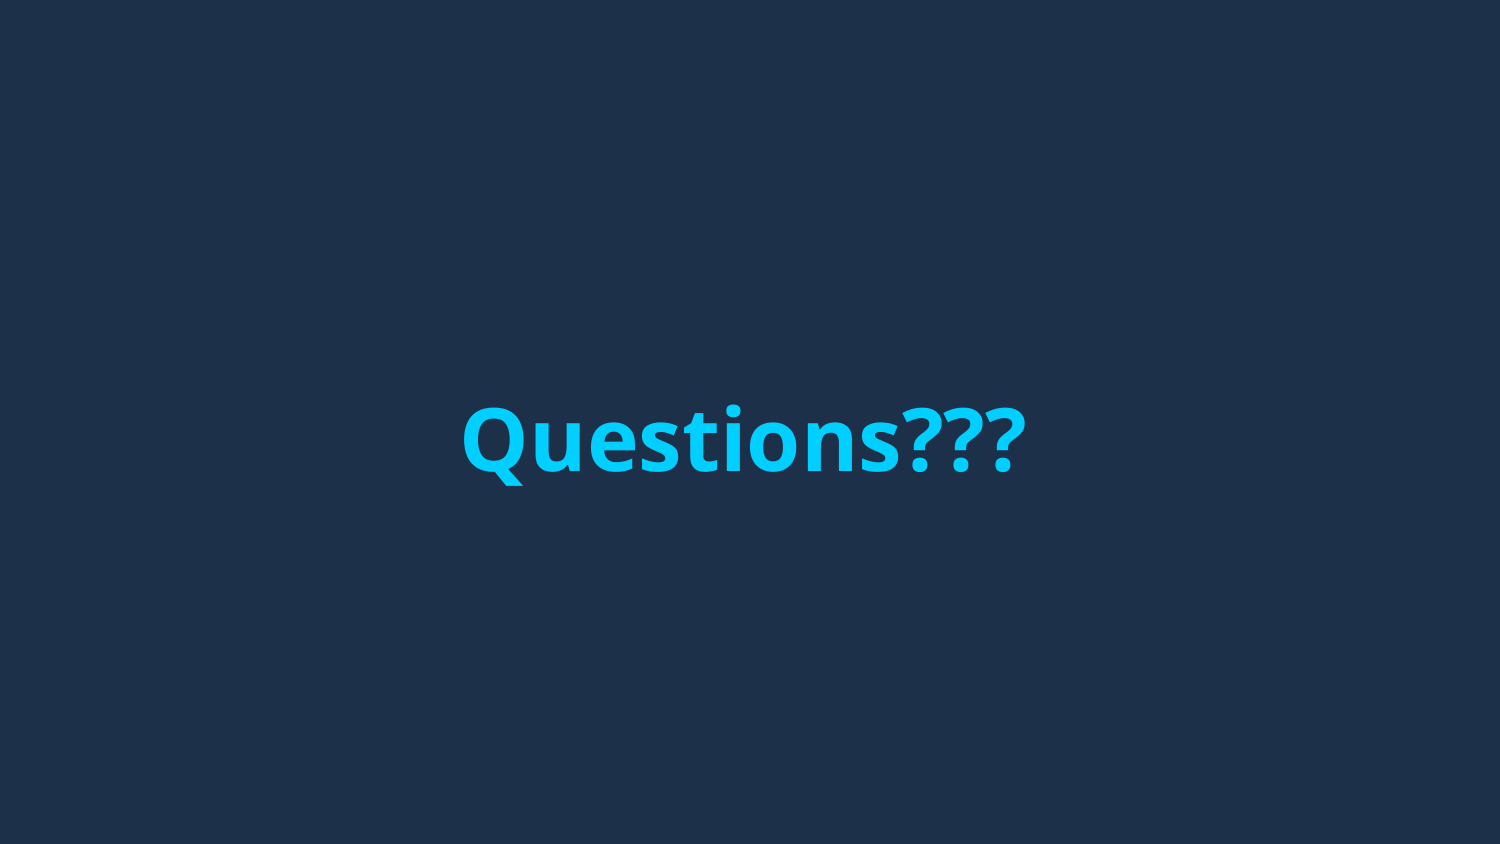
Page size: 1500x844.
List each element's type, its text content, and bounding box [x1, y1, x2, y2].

title Questions??? [138, 199, 1350, 674]
